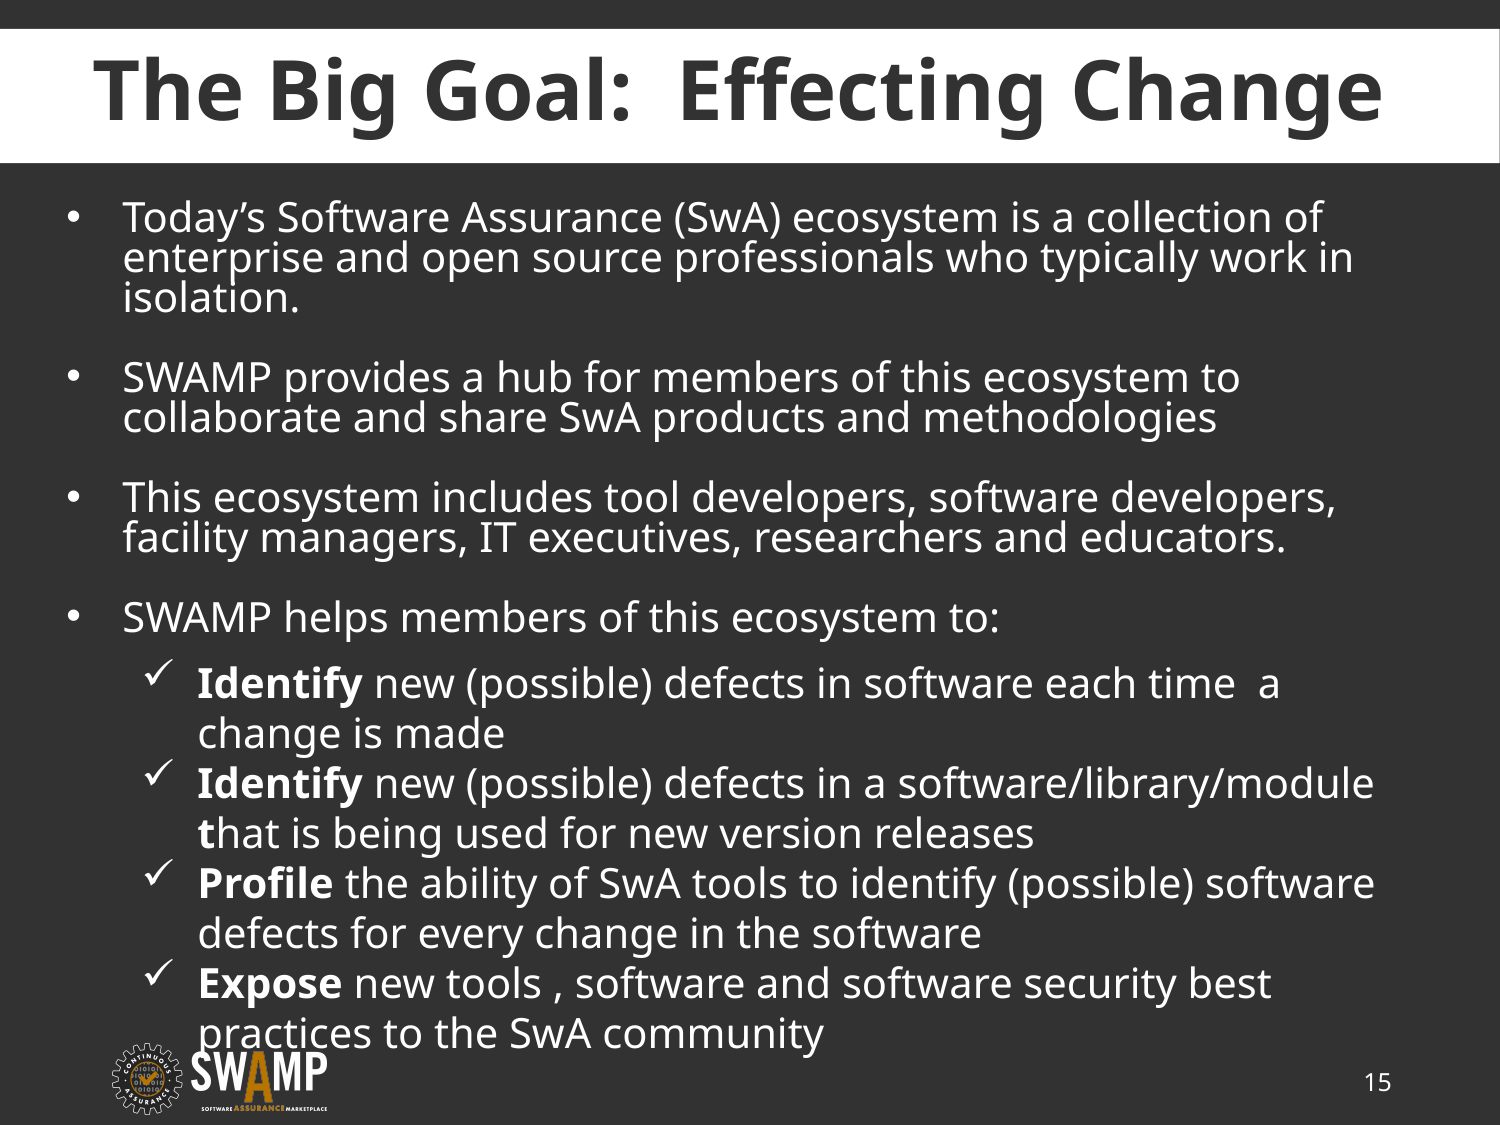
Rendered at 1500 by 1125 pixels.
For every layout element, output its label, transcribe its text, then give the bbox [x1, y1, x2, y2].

text_box Today’s Software Assurance (SwA) ecosystem is a collection of enterprise and open source professionals who typically work in isolation. SWAMP provides a hub for members of this ecosystem to collaborate and share SwA products and methodologies This ecosystem includes tool developers, software developers, facility managers, IT executives, researchers and educators. SWAMP helps members of this ecosystem to: Identify new (possible) defects in software each time a change is made Identify new (possible) defects in a software/library/module that is being used for new version releases Profile the ability of SwA tools to identify (possible) software defects for every change in the software Expose new tools , software and software security best practices to the SwA community [51, 193, 1446, 1064]
title The Big Goal: Effecting Change [0, 32, 1500, 158]
slide_number 15 [1355, 1053, 1473, 1114]
picture [112, 1064, 327, 1115]
